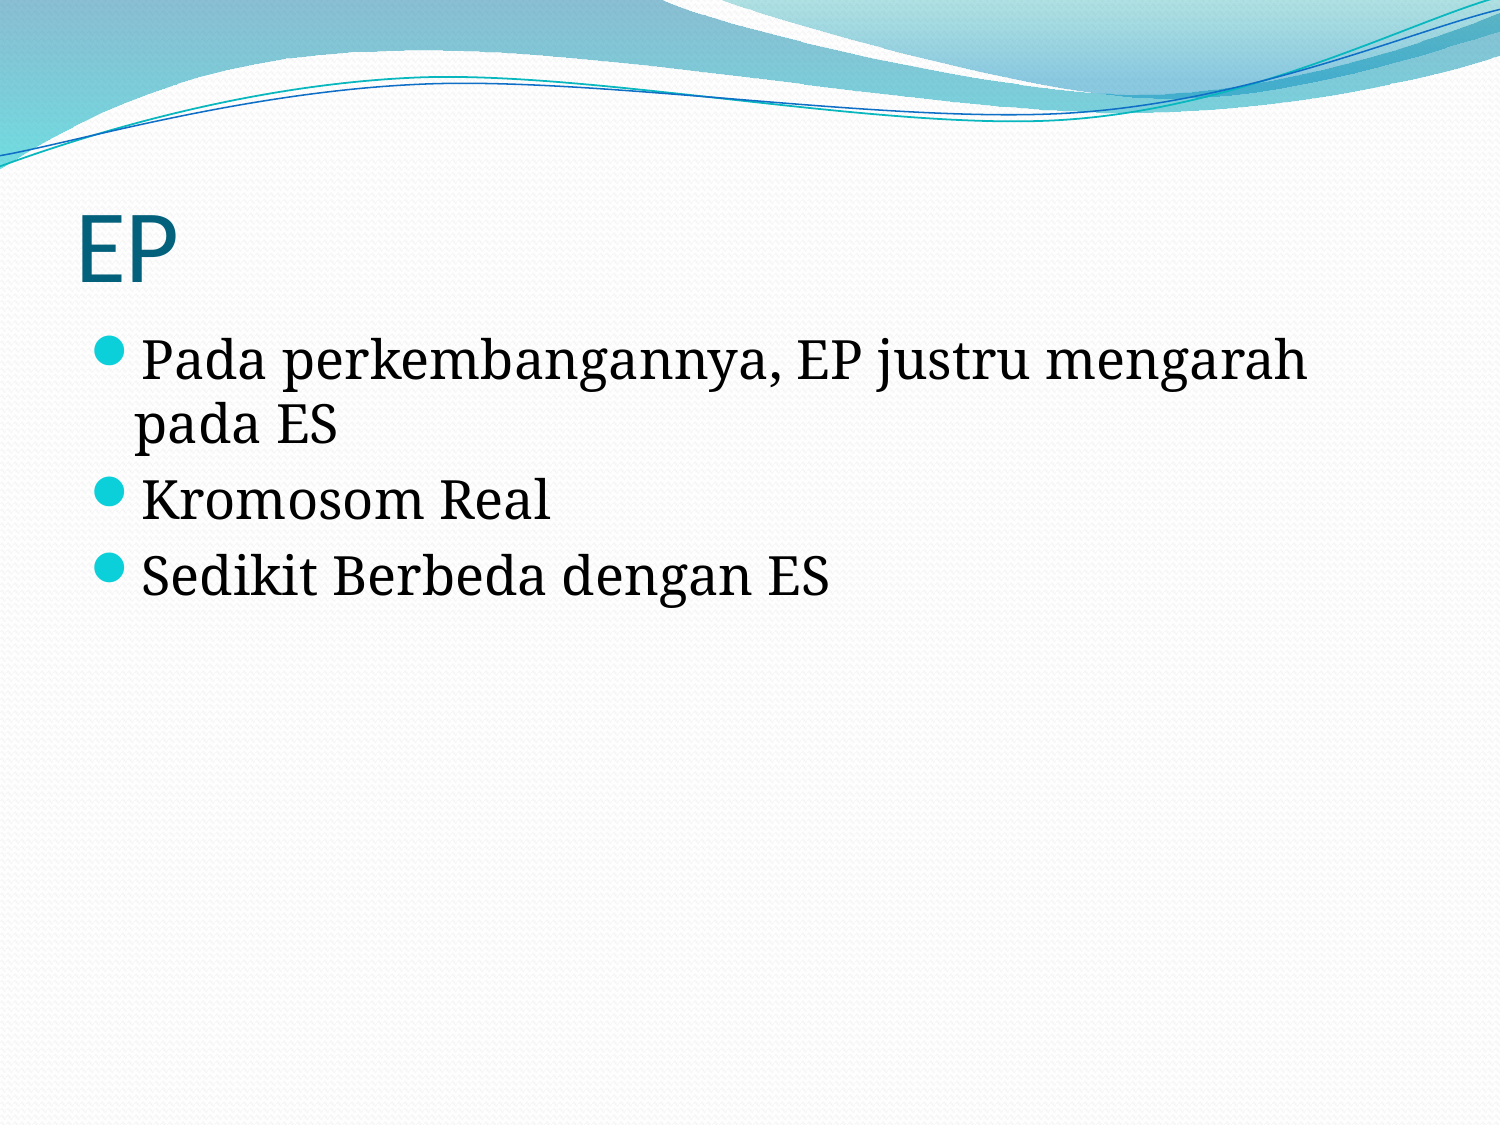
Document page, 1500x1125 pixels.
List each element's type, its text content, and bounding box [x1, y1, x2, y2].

list Pada perkembangannya, EP justru mengarah pada ES Kromosom Real Sedikit Berbeda dengan ES [74, 317, 1426, 1038]
title EP [74, 115, 1426, 304]
